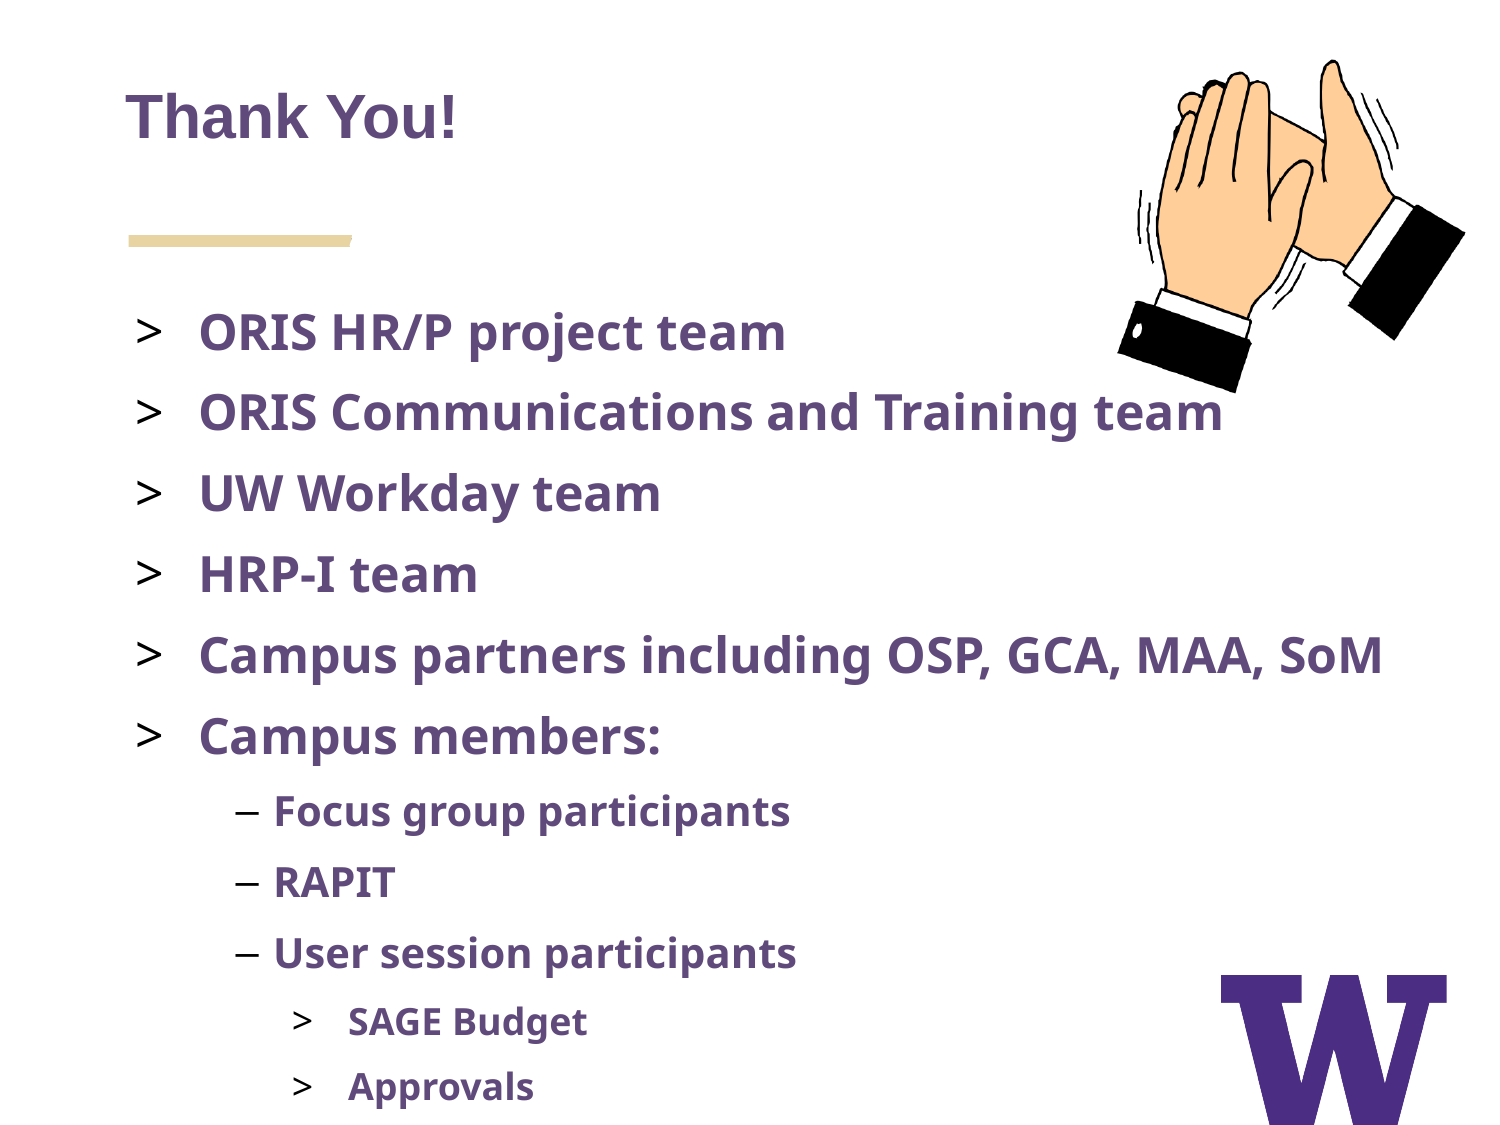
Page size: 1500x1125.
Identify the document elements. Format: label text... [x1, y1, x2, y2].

picture [1102, 40, 1468, 423]
picture [1221, 975, 1447, 1125]
list Thank You! [110, 60, 1097, 224]
picture [128, 235, 352, 247]
list ORIS HR/P project team ORIS Communications and Training team UW Workday team HRP-I team Campus partners including OSP, GCA, MAA, SoM Campus members: Focus group participants RAPIT User session participants SAGE Budget Approvals [108, 284, 1453, 944]
